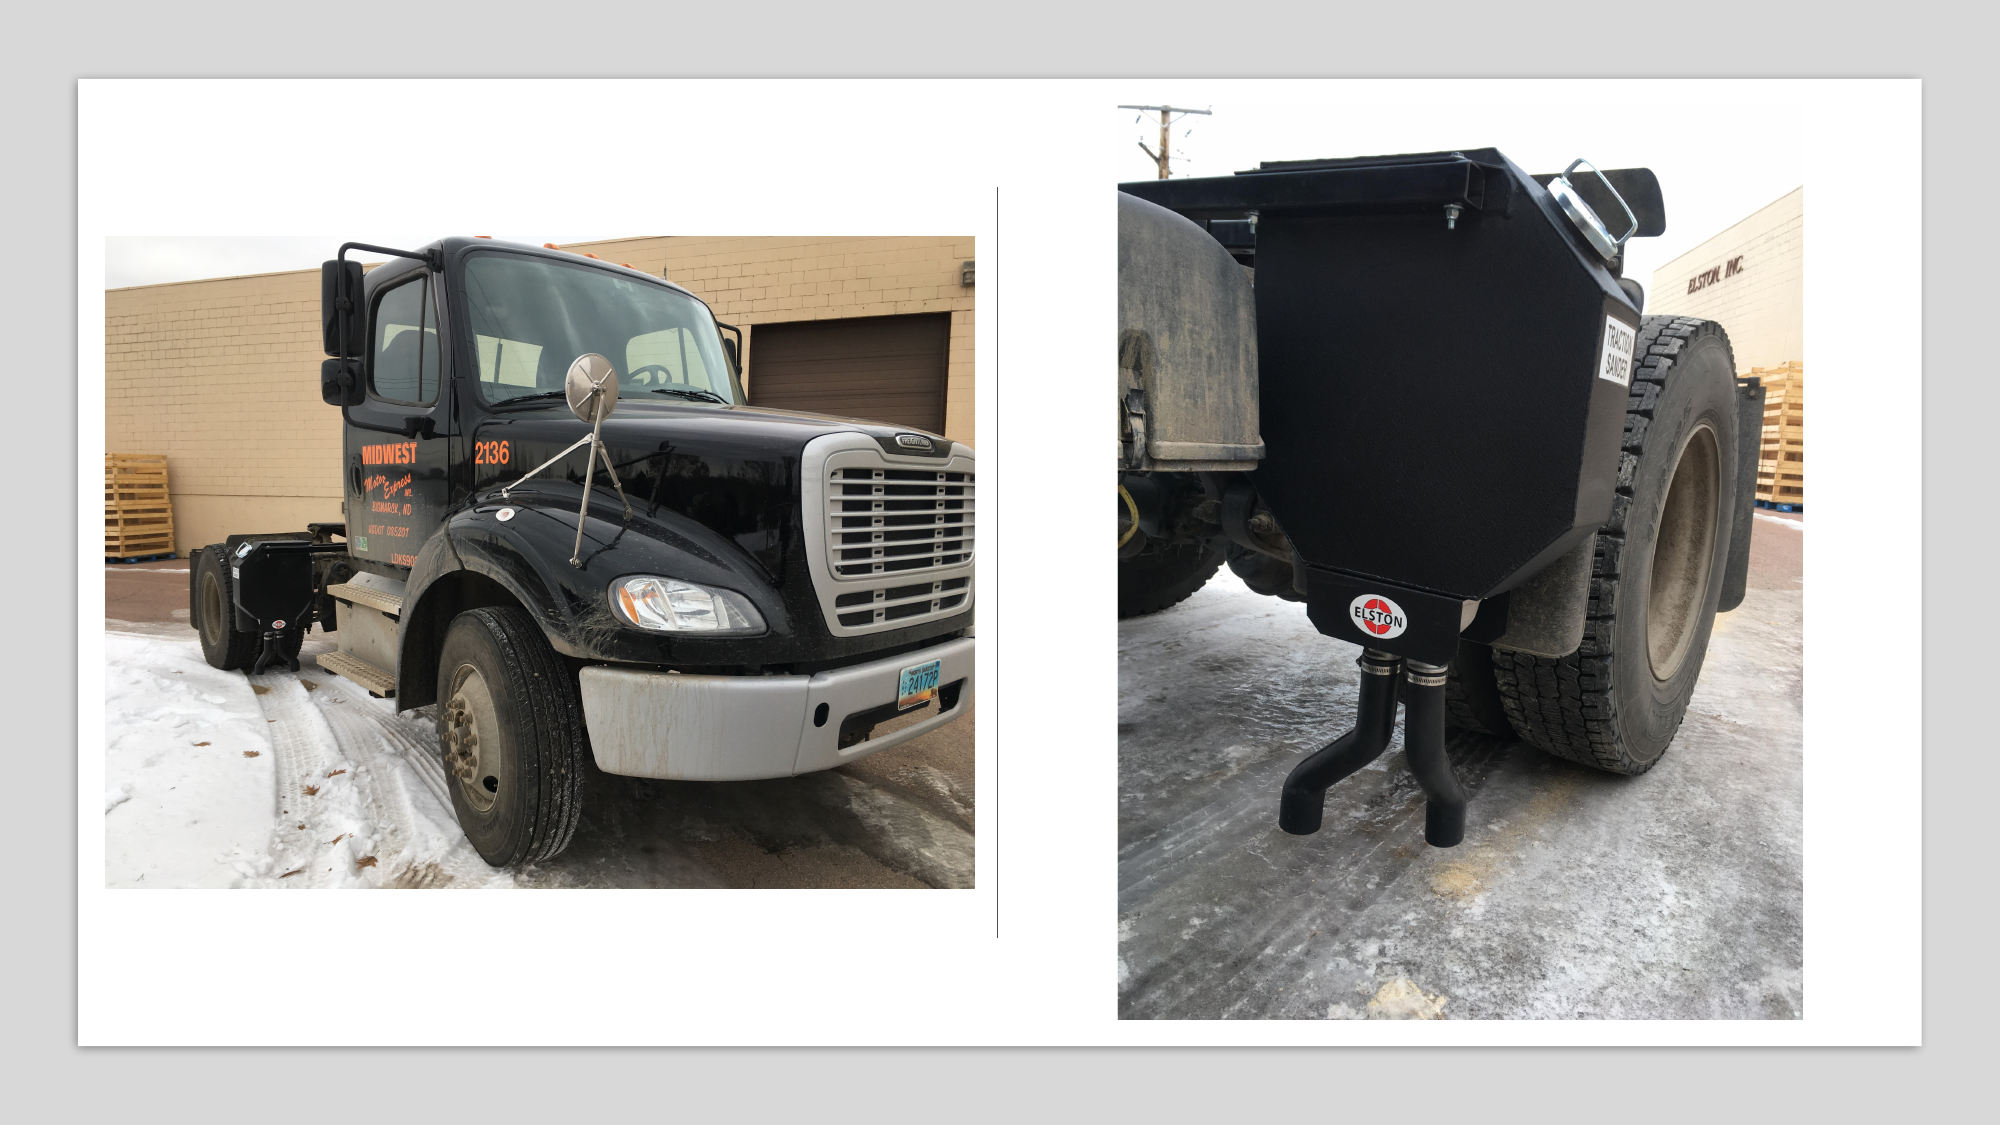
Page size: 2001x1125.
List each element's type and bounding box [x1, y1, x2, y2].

text_box [77, 78, 1923, 1047]
text_box [0, 0, 2000, 1125]
picture [105, 236, 975, 889]
picture [1003, 106, 1918, 1019]
